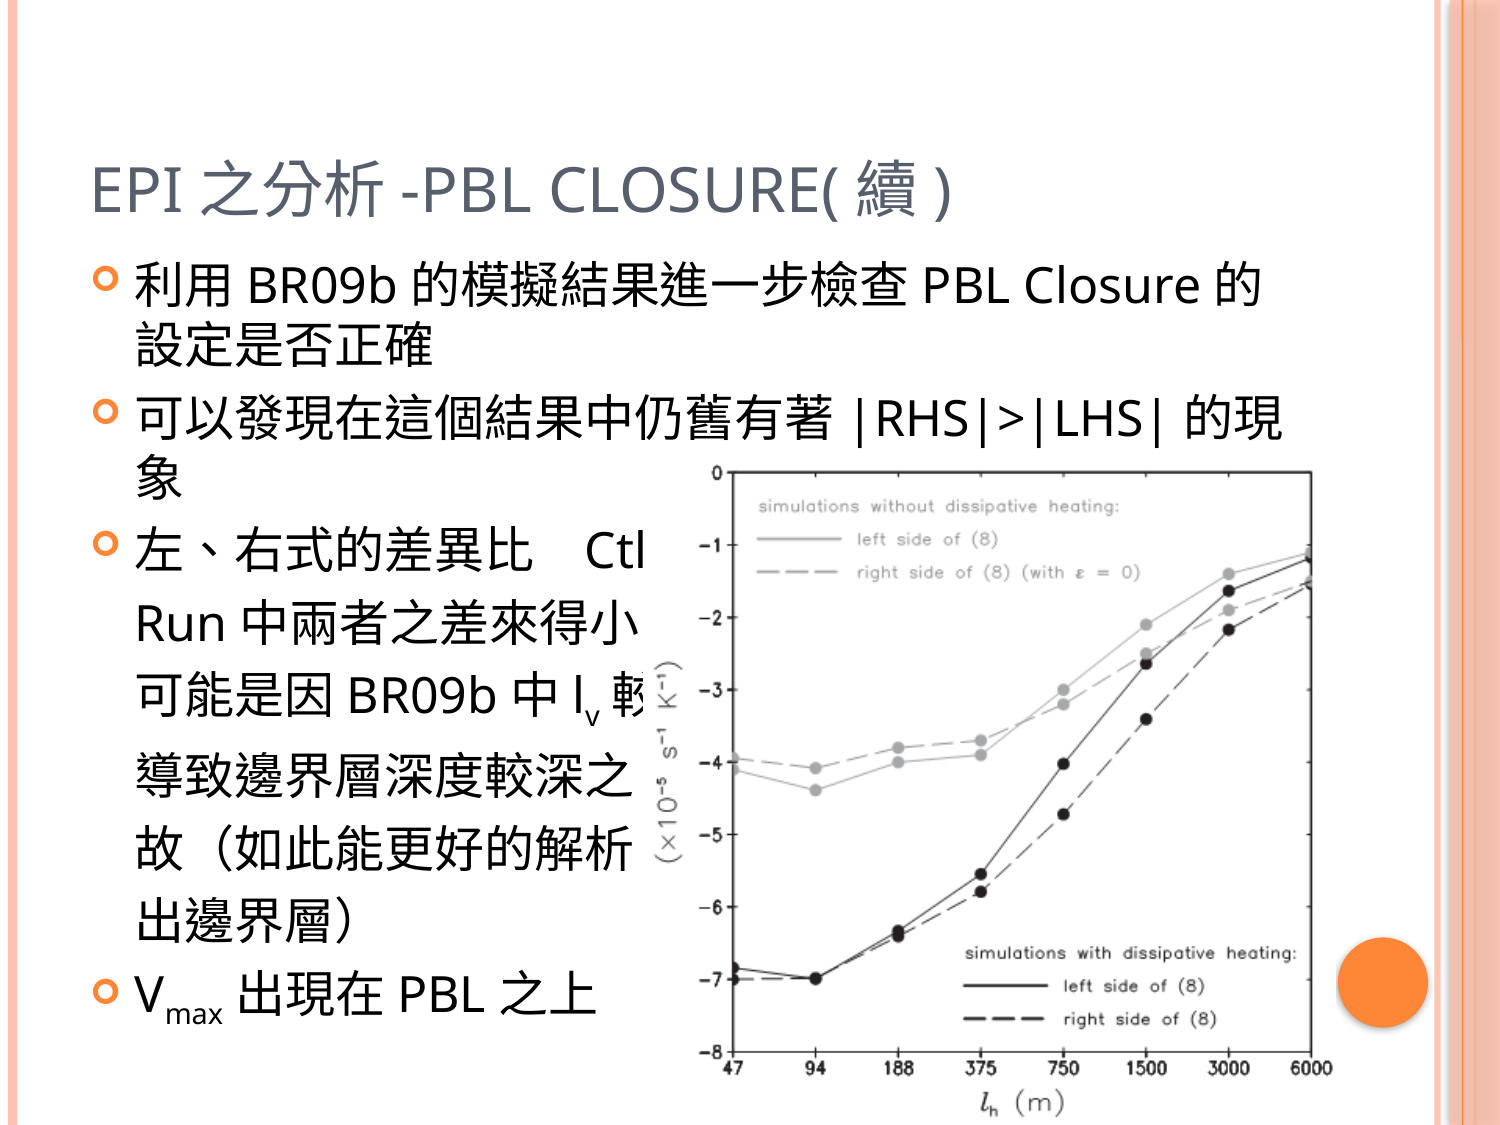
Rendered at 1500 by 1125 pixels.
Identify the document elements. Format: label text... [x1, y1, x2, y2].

title EPI之分析-PBL closure(續) [75, 45, 1300, 233]
list 利用BR09b的模擬結果進一步檢查PBL Closure的設定是否正確 可以發現在這個結果中仍舊有著|RHS|>|LHS|的現象 左、右式的差異比 Ctl Run中兩者之差來得小， 可能是因BR09b中lv較大 導致邊界層深度較深之 故（如此能更好的解析 出邊界層） Vmax出現在PBL之上 [74, 245, 1301, 1046]
picture [643, 449, 1337, 1125]
